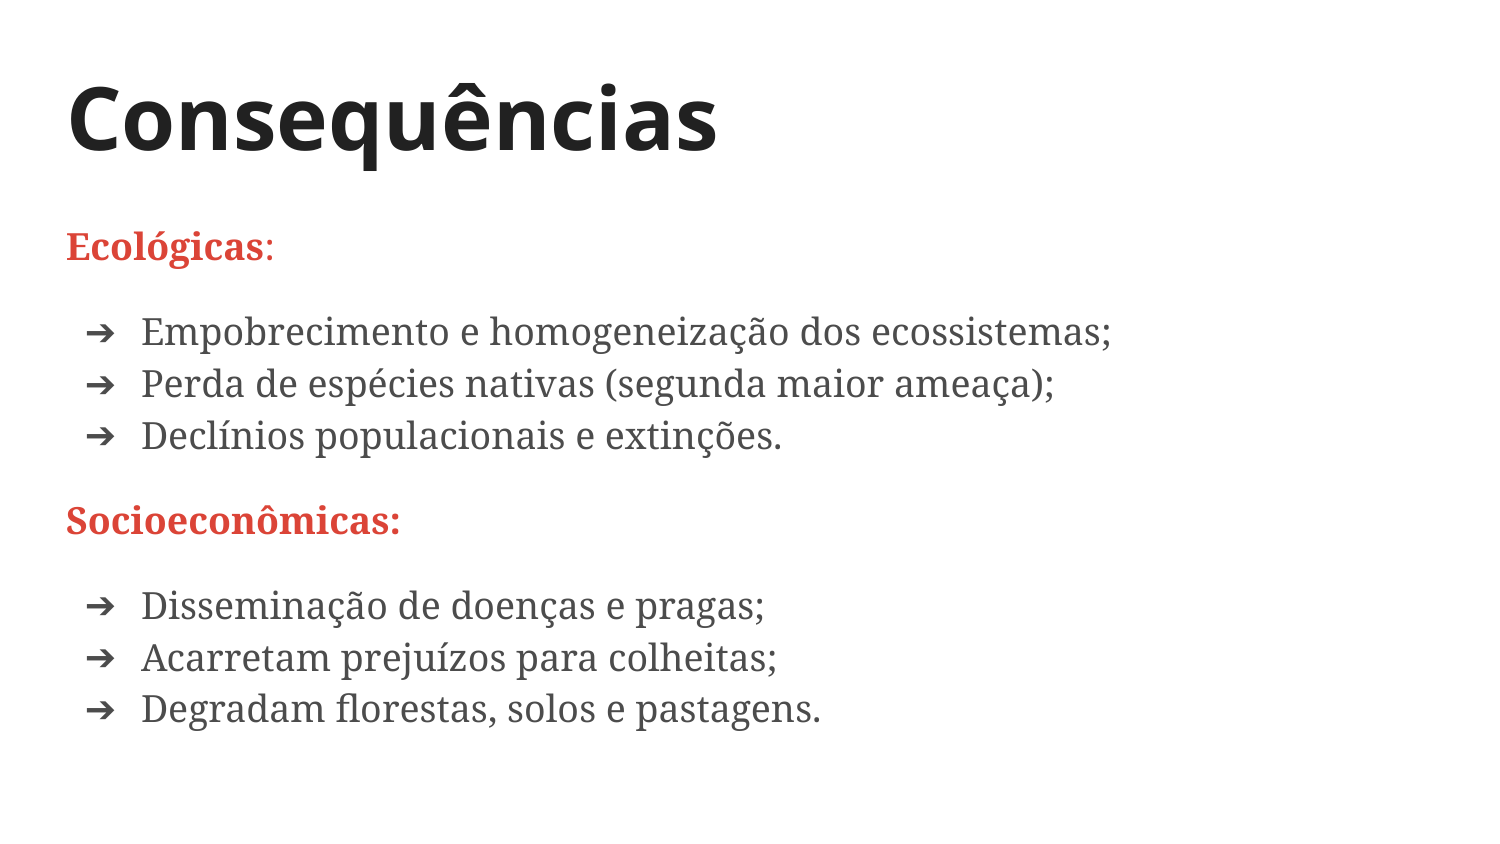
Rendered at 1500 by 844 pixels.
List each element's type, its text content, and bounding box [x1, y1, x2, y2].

list Ecológicas: Empobrecimento e homogeneização dos ecossistemas; Perda de espécies nativas (segunda maior ameaça); Declínios populacionais e extinções. Socioeconômicas: Disseminação de doenças e pragas; Acarretam prejuízos para colheitas; Degradam florestas, solos e pastagens. [51, 201, 1449, 750]
title Consequências [51, 48, 1449, 180]
